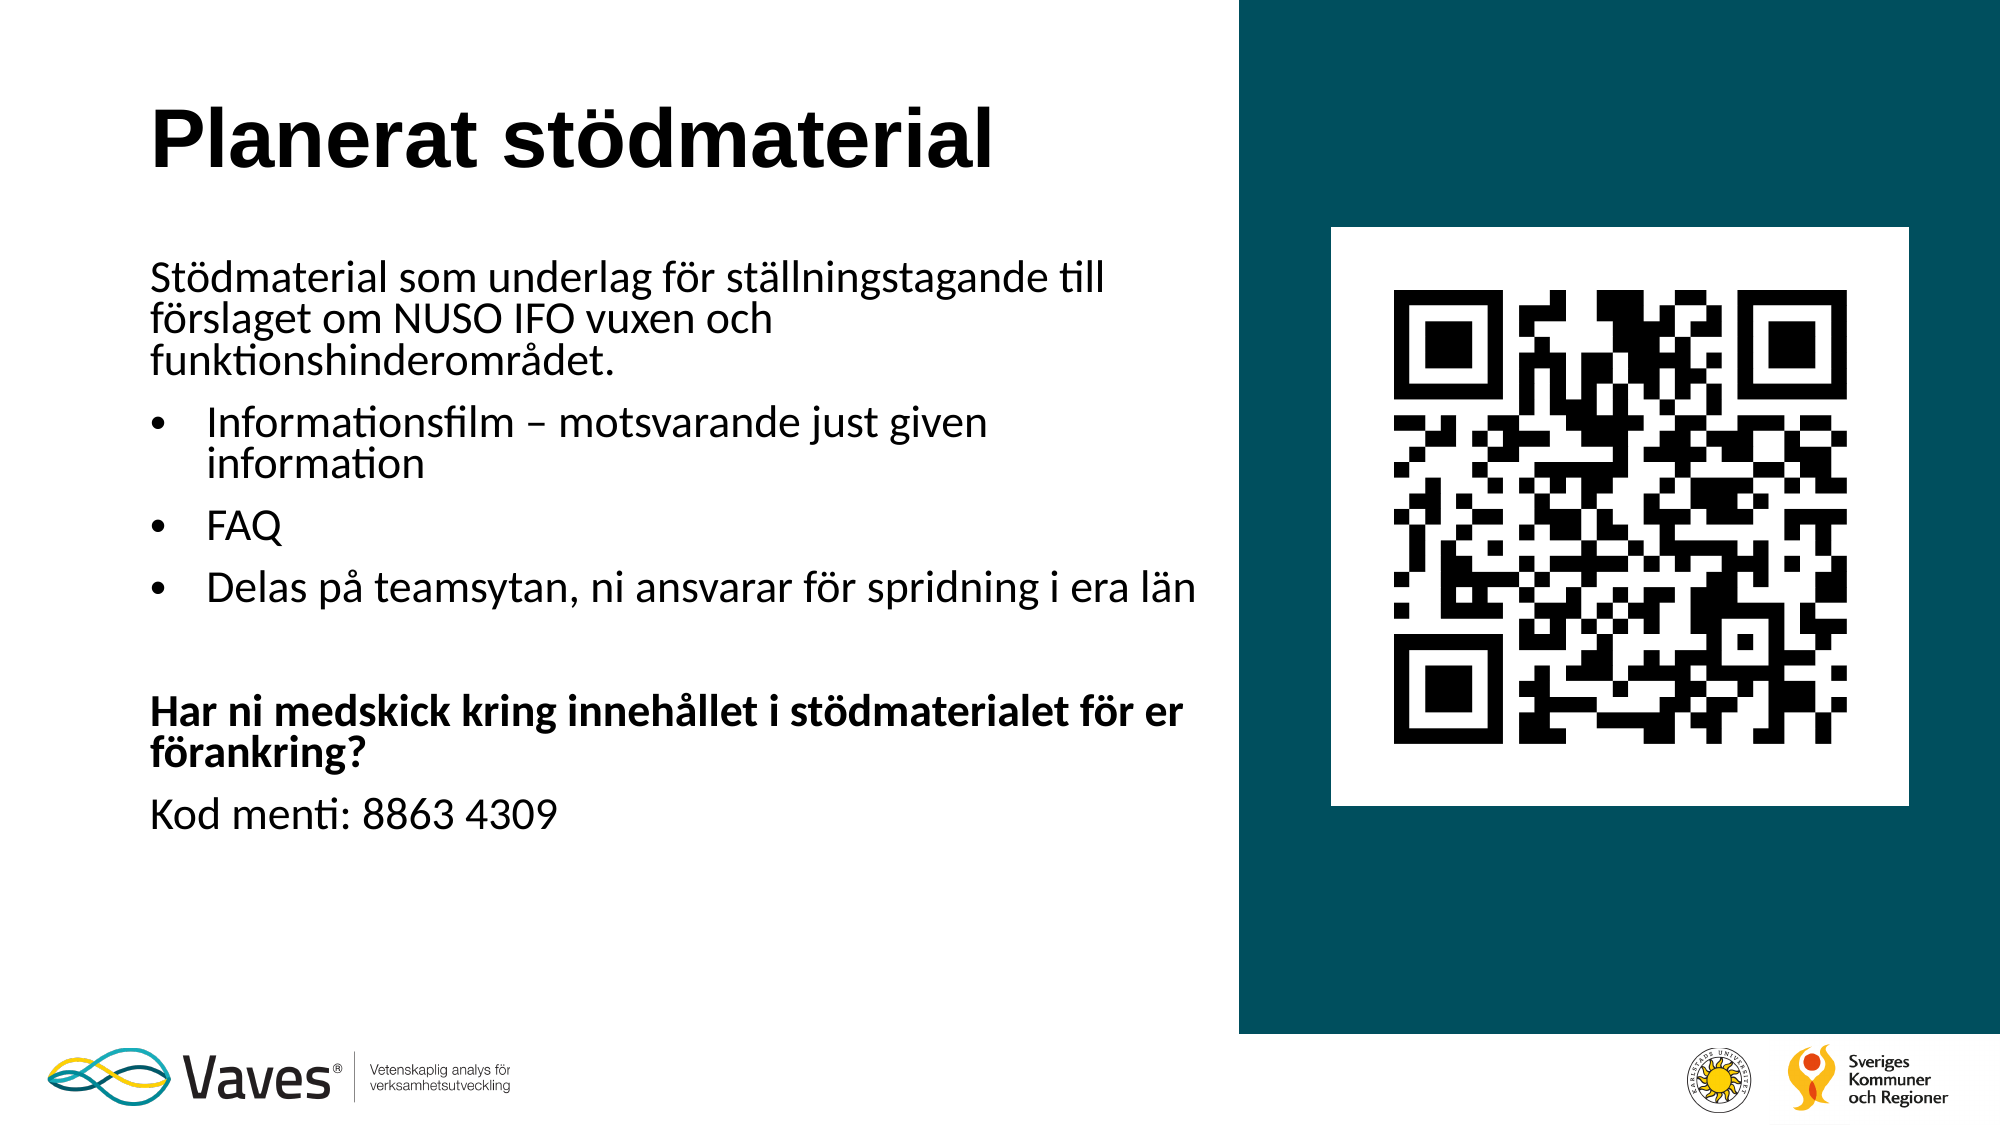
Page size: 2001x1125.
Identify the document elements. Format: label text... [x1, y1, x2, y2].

picture [1331, 227, 1909, 806]
subtitle Stödmaterial som underlag för ställningstagande till förslaget om NUSO IFO vuxen och funktionshinderområdet. Informationsfilm – motsvarande just given information FAQ Delas på teamsytan, ni ansvarar för spridning i era län Har ni medskick kring innehållet i stödmaterialet för er förankring? Kod menti: 8863 4309 [150, 259, 1203, 1019]
text_box [1239, 0, 2000, 1034]
title Planerat stödmaterial [150, 70, 1239, 211]
picture [1769, 1035, 2000, 1125]
